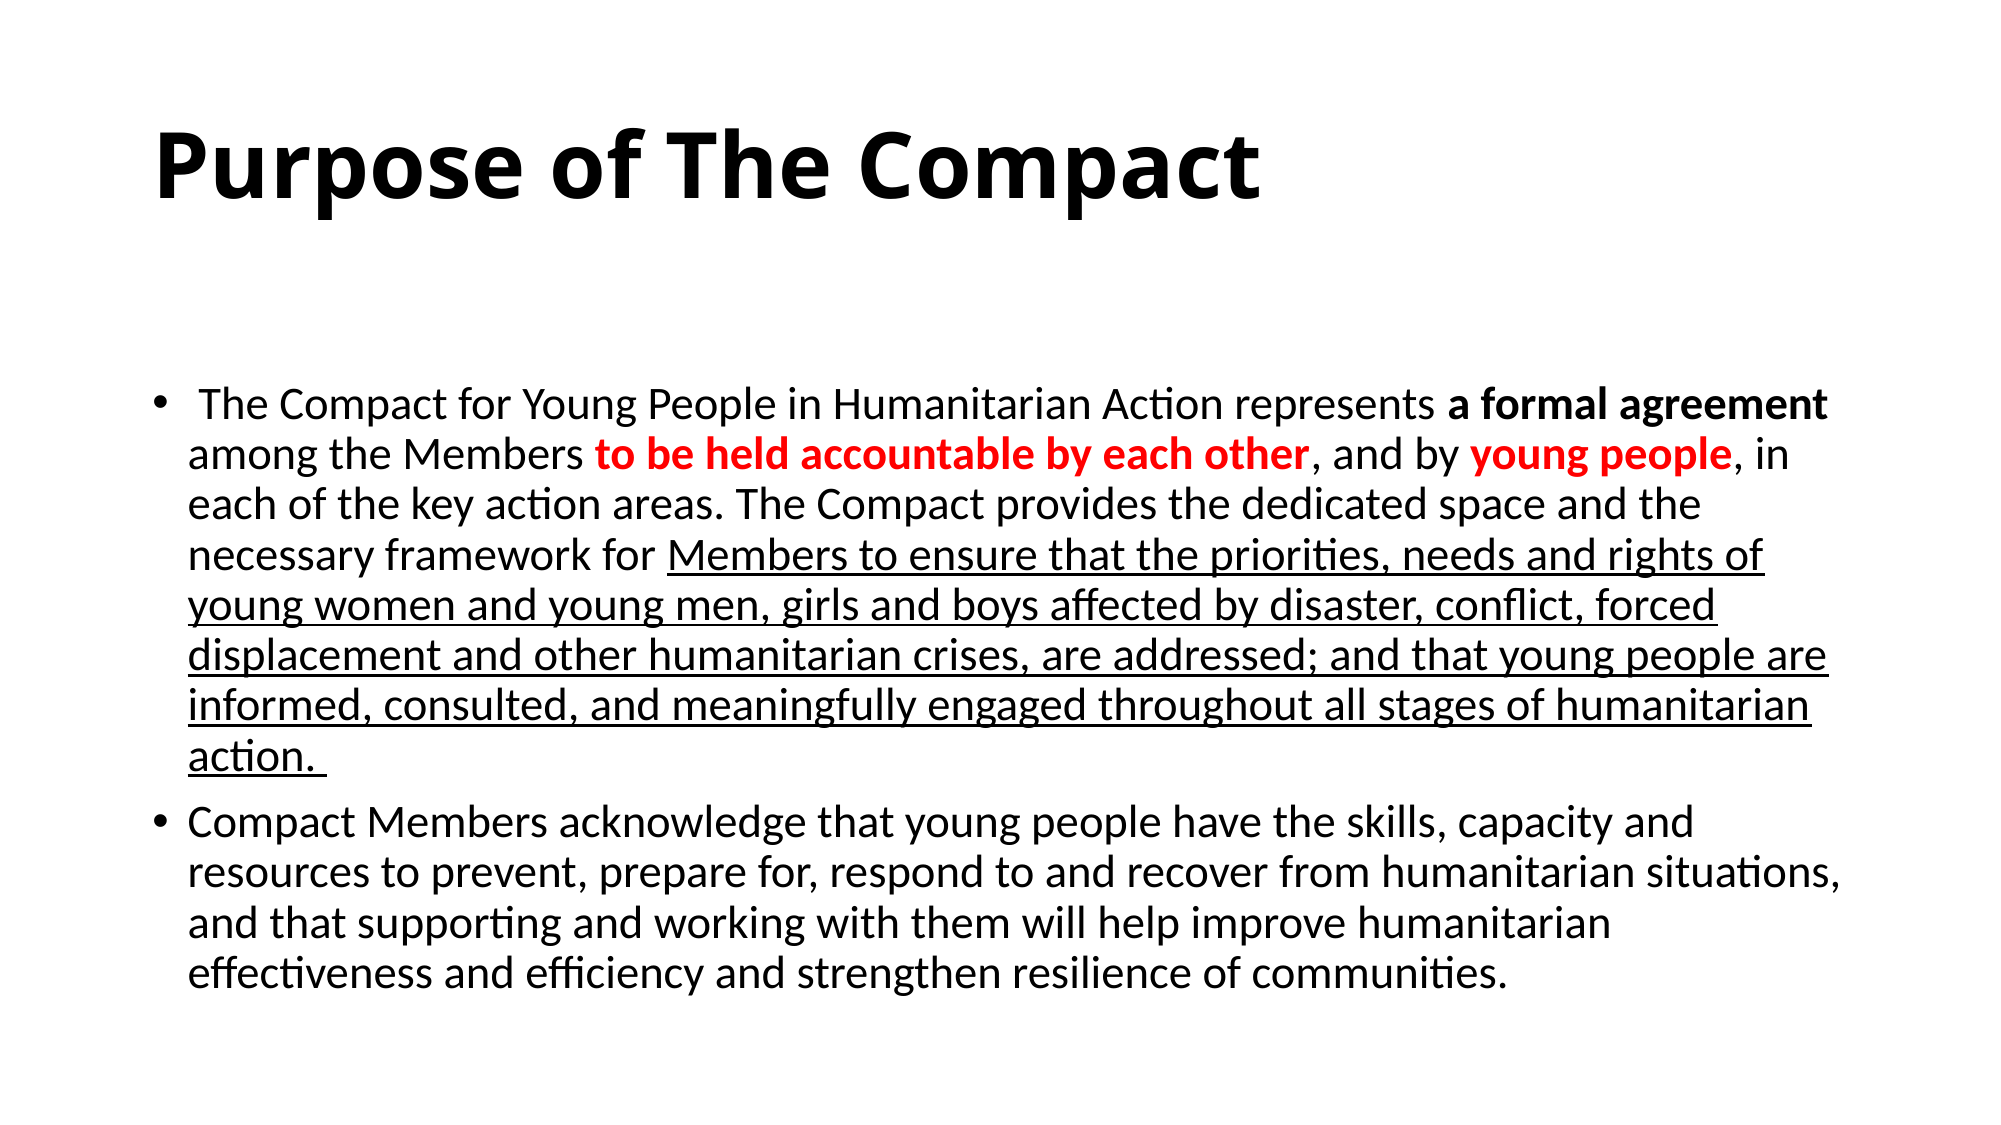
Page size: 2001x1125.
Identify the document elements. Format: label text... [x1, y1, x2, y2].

title Purpose of The Compact [137, 59, 1863, 278]
list The Compact for Young People in Humanitarian Action represents a formal agreement among the Members to be held accountable by each other, and by young people, in each of the key action areas. The Compact provides the dedicated space and the necessary framework for Members to ensure that the priorities, needs and rights of young women and young men, girls and boys affected by disaster, conflict, forced displacement and other humanitarian crises, are addressed; and that young people are informed, consulted, and meaningfully engaged throughout all stages of humanitarian action. Compact Members acknowledge that young people have the skills, capacity and resources to prevent, prepare for, respond to and recover from humanitarian situations, and that supporting and working with them will help improve humanitarian effectiveness and efficiency and strengthen resilience of communities. [137, 299, 1863, 1014]
